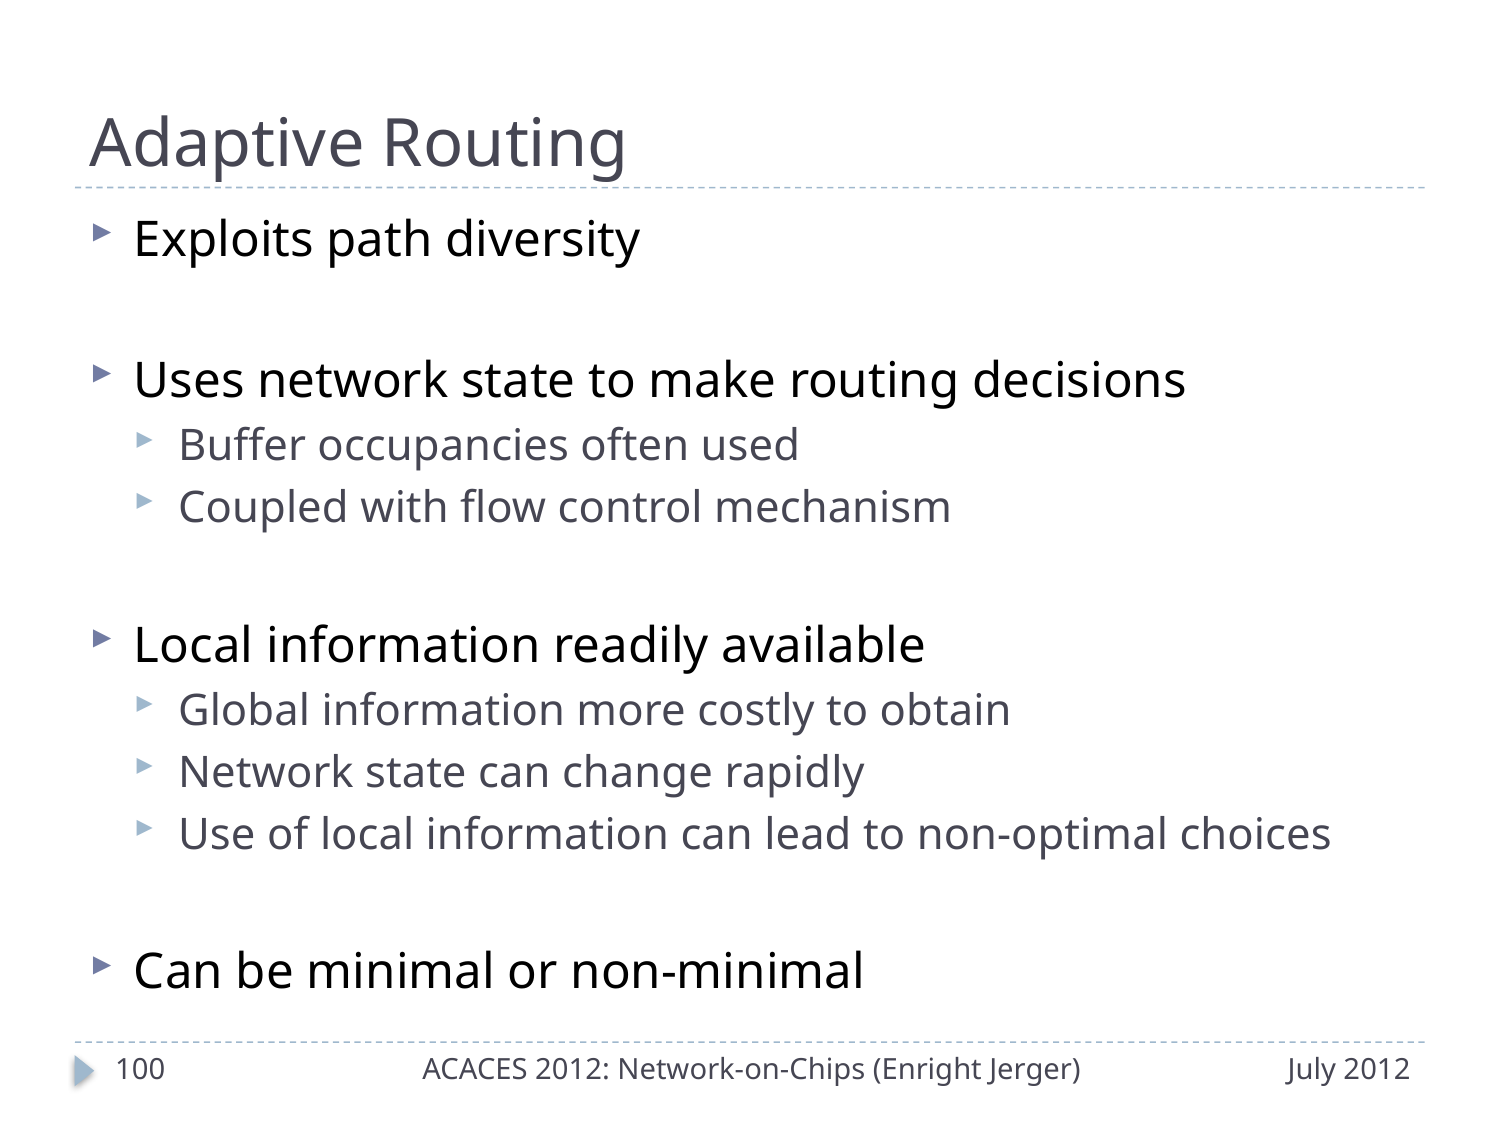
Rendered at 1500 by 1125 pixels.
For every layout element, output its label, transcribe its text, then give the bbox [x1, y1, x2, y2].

footer ACACES 2012: Network-on-Chips (Enright Jerger) [311, 1042, 1192, 1103]
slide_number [1230, 1042, 1426, 1103]
title Adaptive Routing [75, 24, 1425, 188]
slide_number 99 [100, 1042, 256, 1103]
list Exploits path diversity Uses network state to make routing decisions Buffer occupancies often used Coupled with flow control mechanism Local information readily available Global information more costly to obtain Network state can change rapidly Use of local information can lead to non-optimal choices Can be minimal or non-minimal [75, 200, 1425, 1010]
